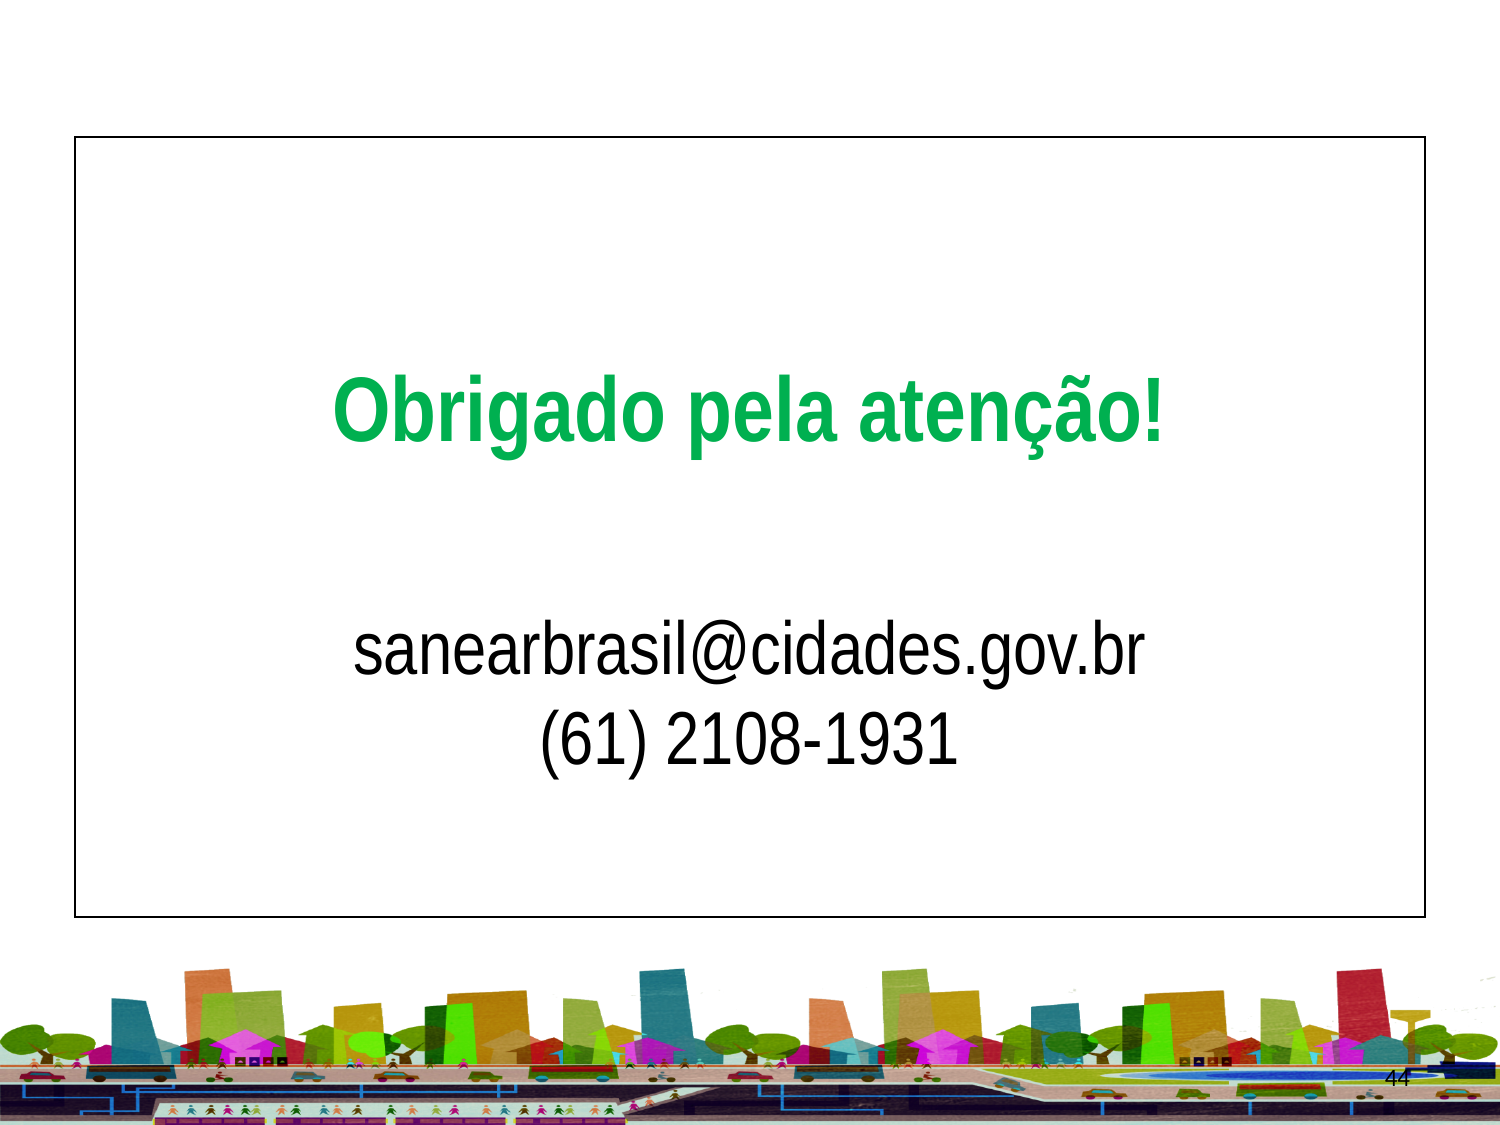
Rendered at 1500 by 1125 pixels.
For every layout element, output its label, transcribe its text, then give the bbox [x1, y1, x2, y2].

title Obrigado pela atenção! sanearbrasil@cidades.gov.br (61) 2108-1931 [74, 136, 1426, 918]
picture [0, 955, 1500, 1125]
text_box 44 [1074, 1024, 1425, 1100]
